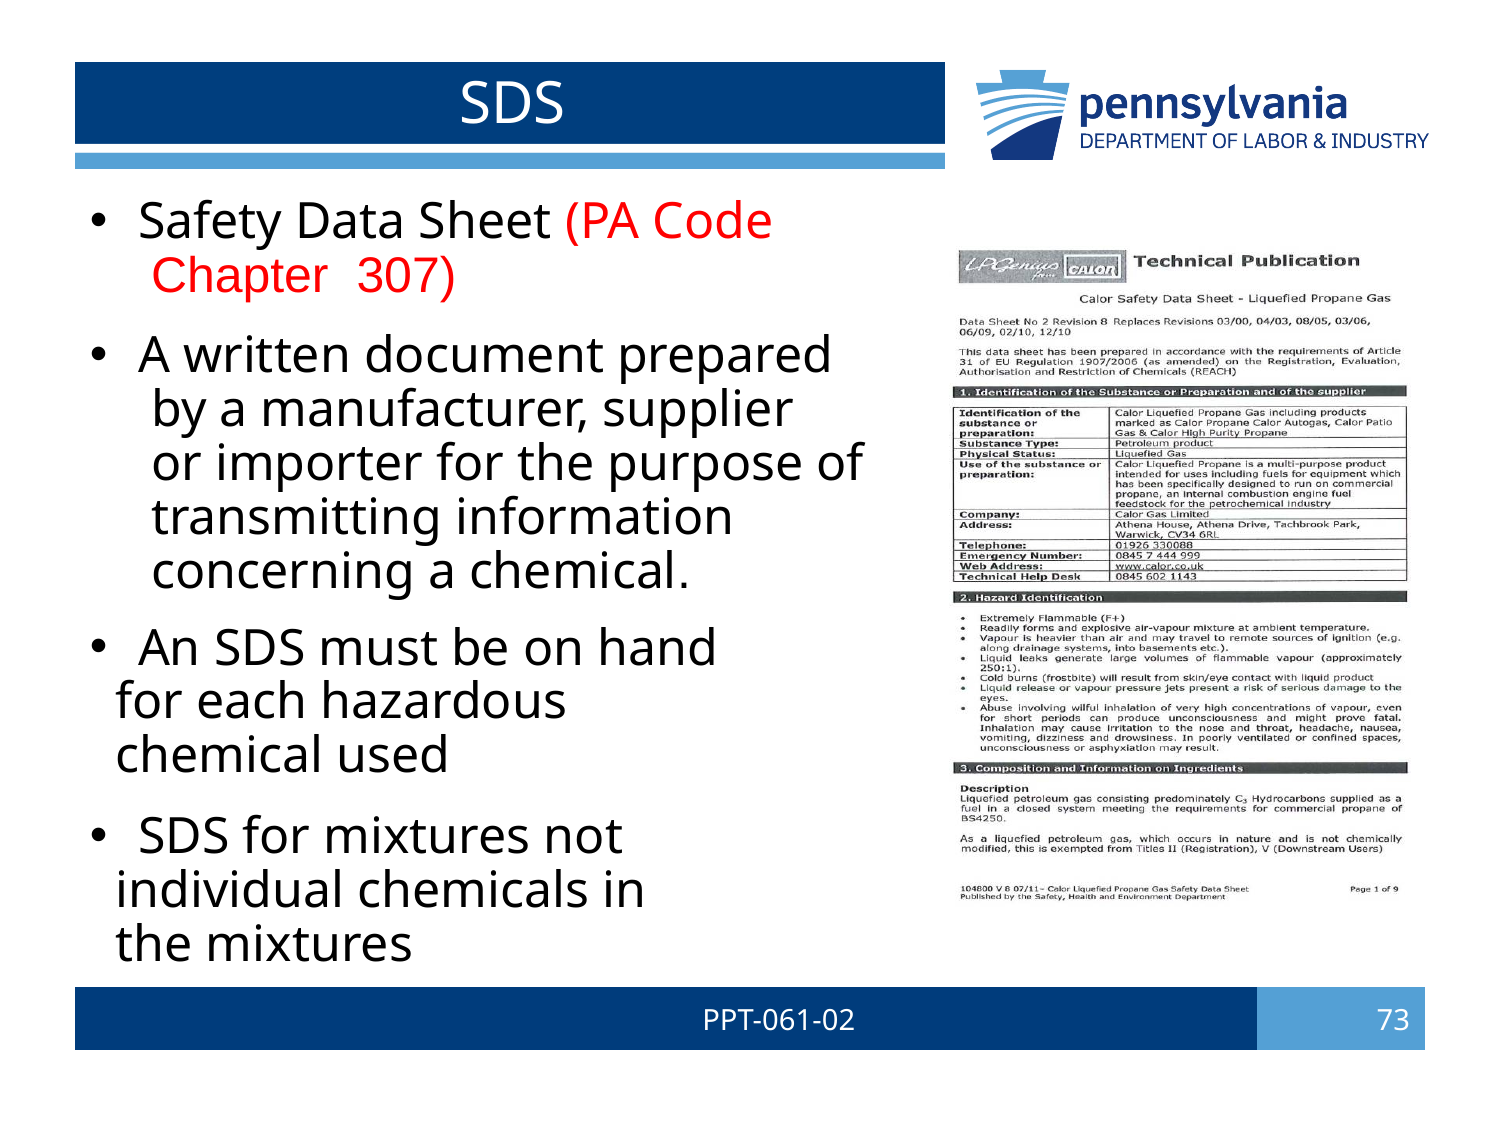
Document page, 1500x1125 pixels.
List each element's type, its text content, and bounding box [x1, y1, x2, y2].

text_box Safety Data Sheet (PA Code Chapter 307) A written document prepared by a manufacturer, supplier or importer for the purpose of transmitting information concerning a chemical. An SDS must be on hand for each hazardous chemical used SDS for mixtures not individual chemicals in the mixtures [74, 187, 900, 913]
picture [74, 987, 1426, 1051]
picture [74, 62, 1430, 170]
picture [924, 237, 1426, 924]
